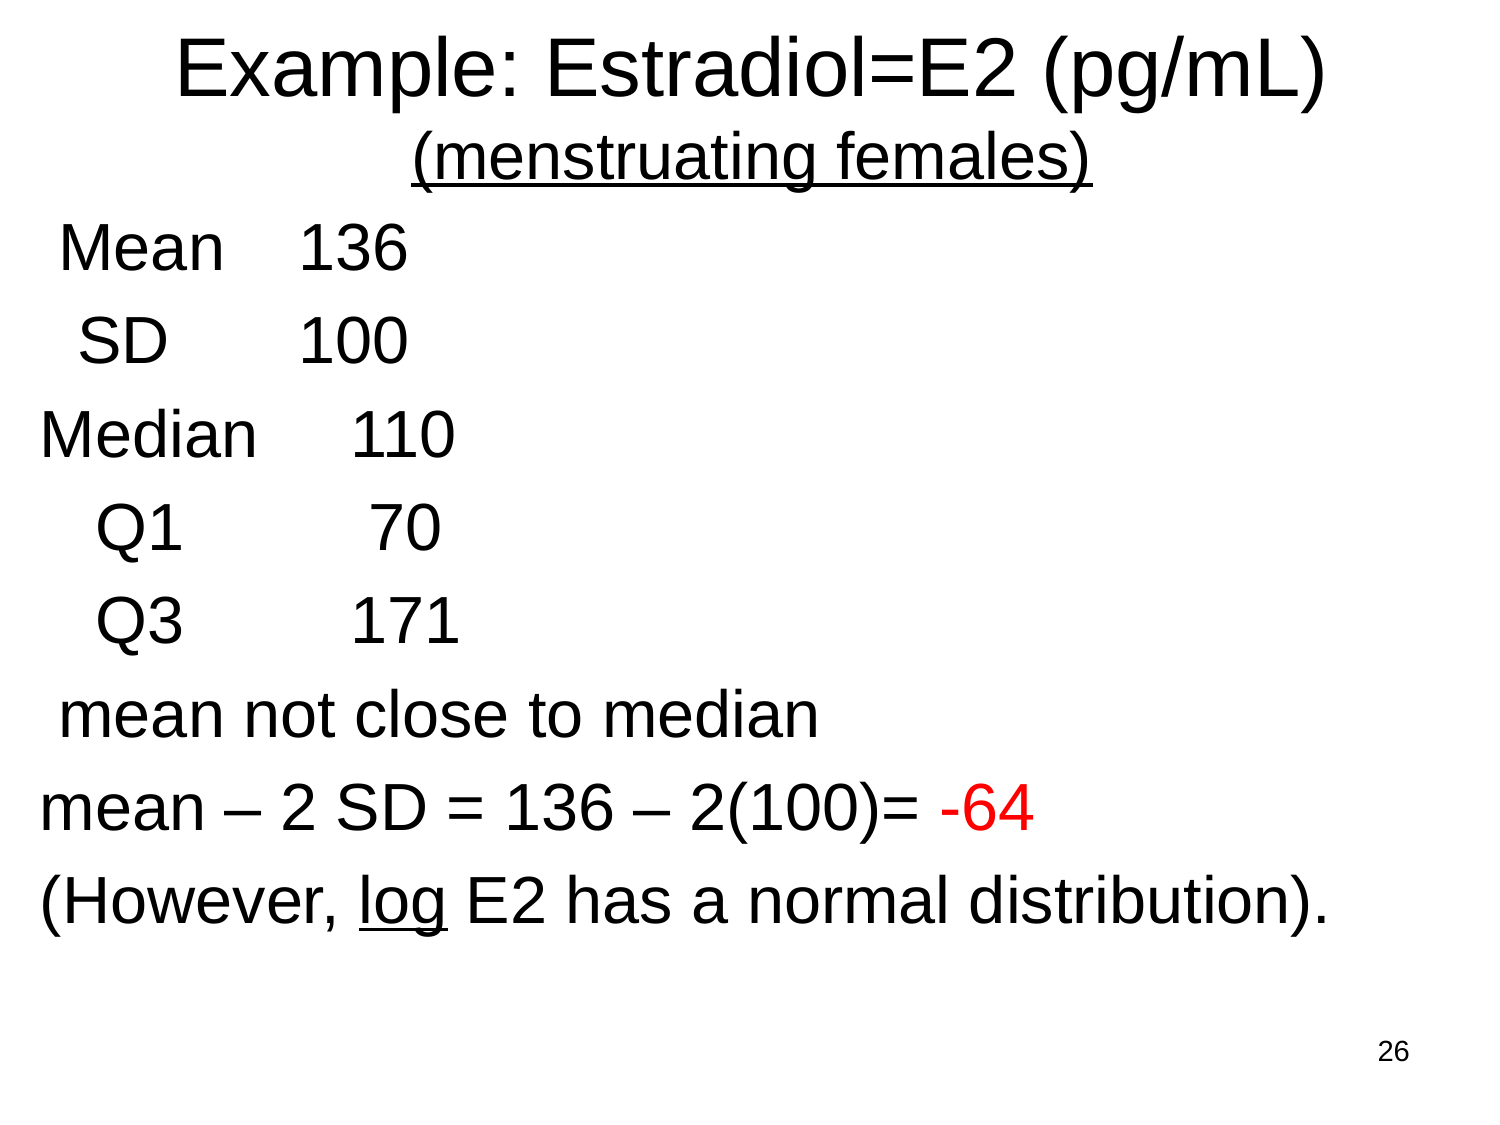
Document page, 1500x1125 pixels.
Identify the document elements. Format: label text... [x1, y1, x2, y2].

slide_number 26 [1074, 1024, 1426, 1103]
title Example: Estradiol=E2 (pg/mL) (menstruating females) [76, 8, 1428, 196]
list Mean 136 SD 100 Median 110 Q1 70 Q3 171 mean not close to median mean – 2 SD = 136 – 2(100)= -64 (However, log E2 has a normal distribution). [24, 196, 1476, 1063]
